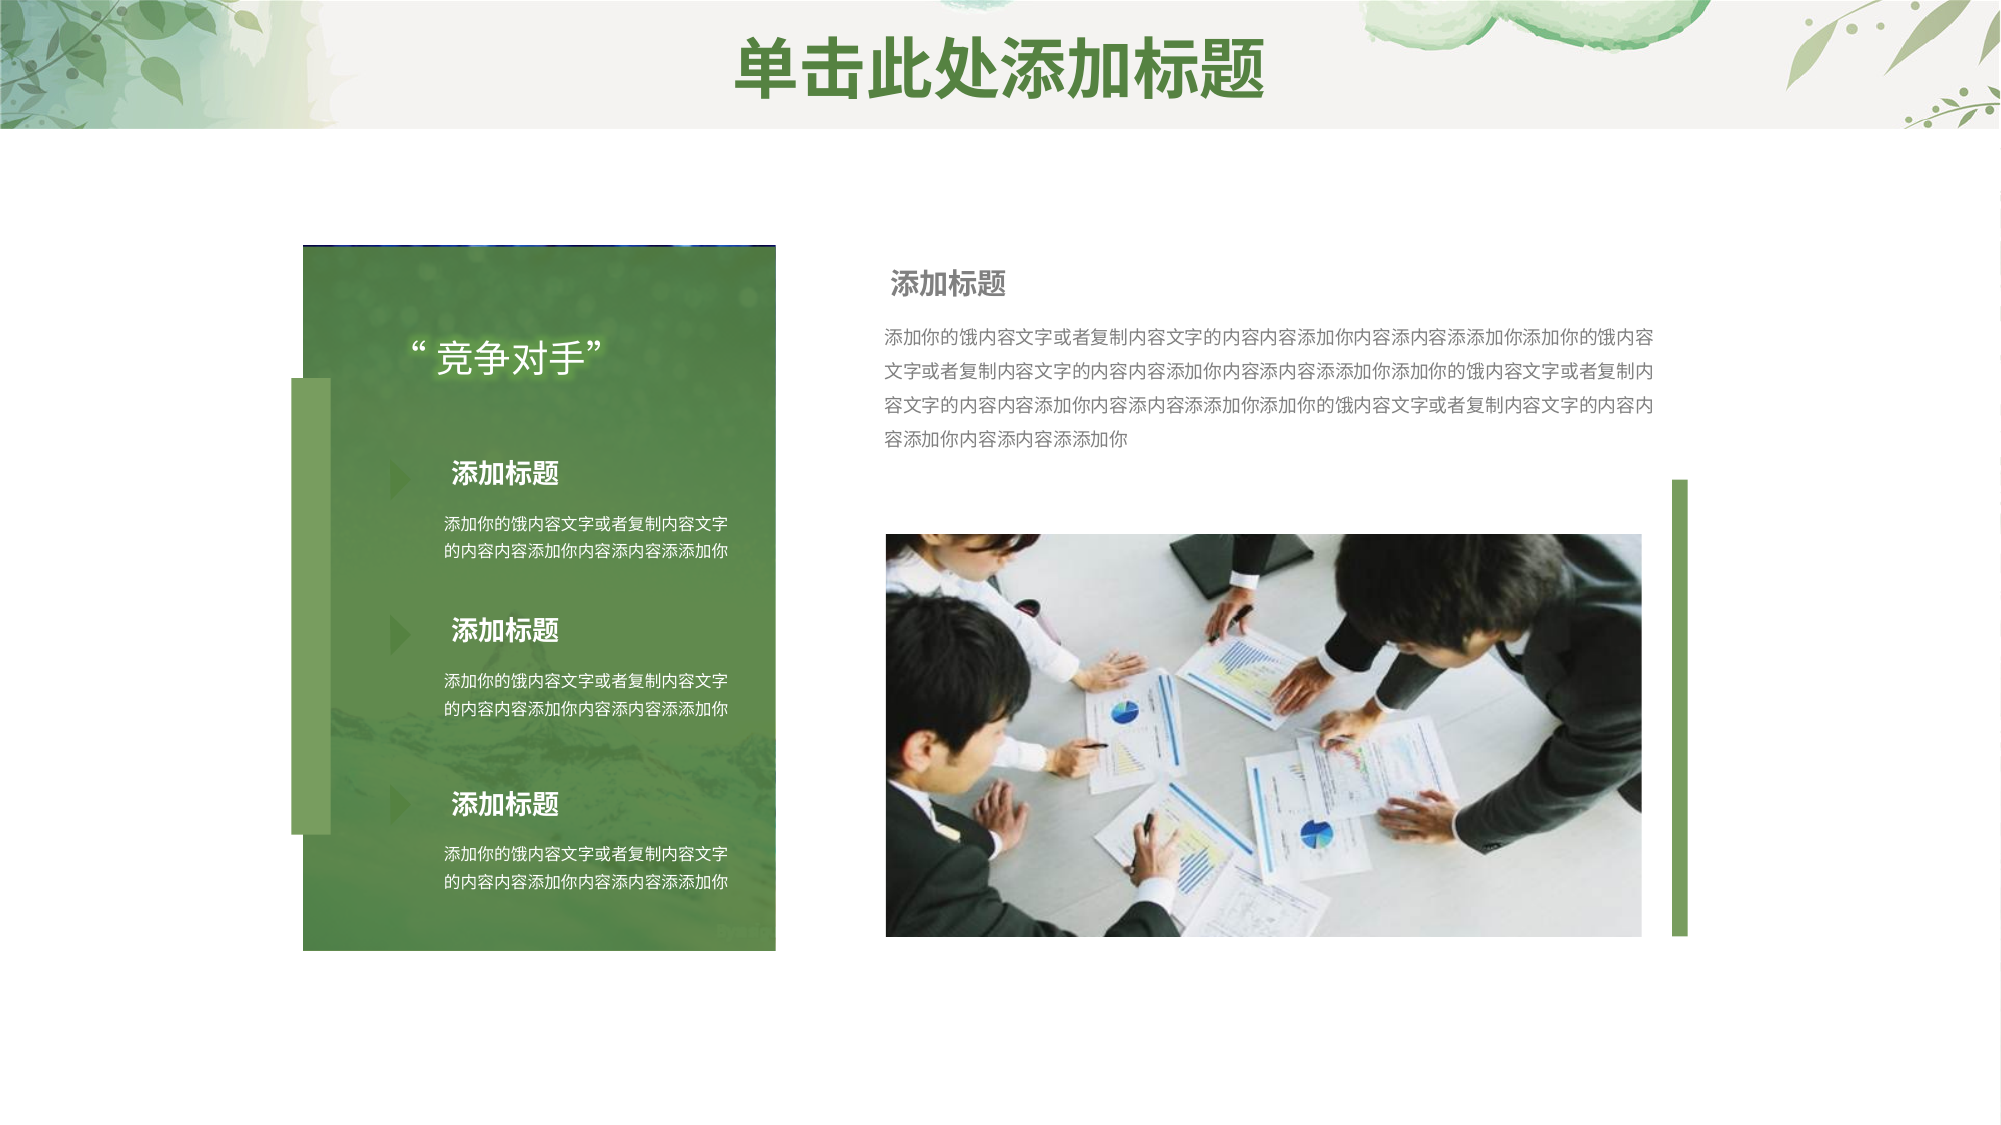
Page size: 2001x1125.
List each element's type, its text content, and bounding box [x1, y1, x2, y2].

picture [0, 0, 2001, 1125]
text_box 添加你的饿内容文字或者复制内容文字的内容内容添加你内容添内容添添加你添加你的饿内容文字或者复制内容文字的内容内容添加你内容添内容添添加你添加你的饿内容文字或者复制内容文字的内容内容添加你内容添内容添添加你添加你的饿内容文字或者复制内容文字的内容内容添加你内容添内容添添加你 [864, 304, 1679, 494]
text_box 添加标题 [870, 255, 1081, 304]
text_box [375, 779, 760, 899]
text_box [1671, 479, 1689, 937]
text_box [375, 448, 760, 568]
picture [303, 244, 776, 950]
text_box [290, 377, 303, 836]
title 单击此处添加标题 [137, 28, 1863, 116]
text_box [885, 534, 1643, 938]
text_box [375, 606, 760, 726]
